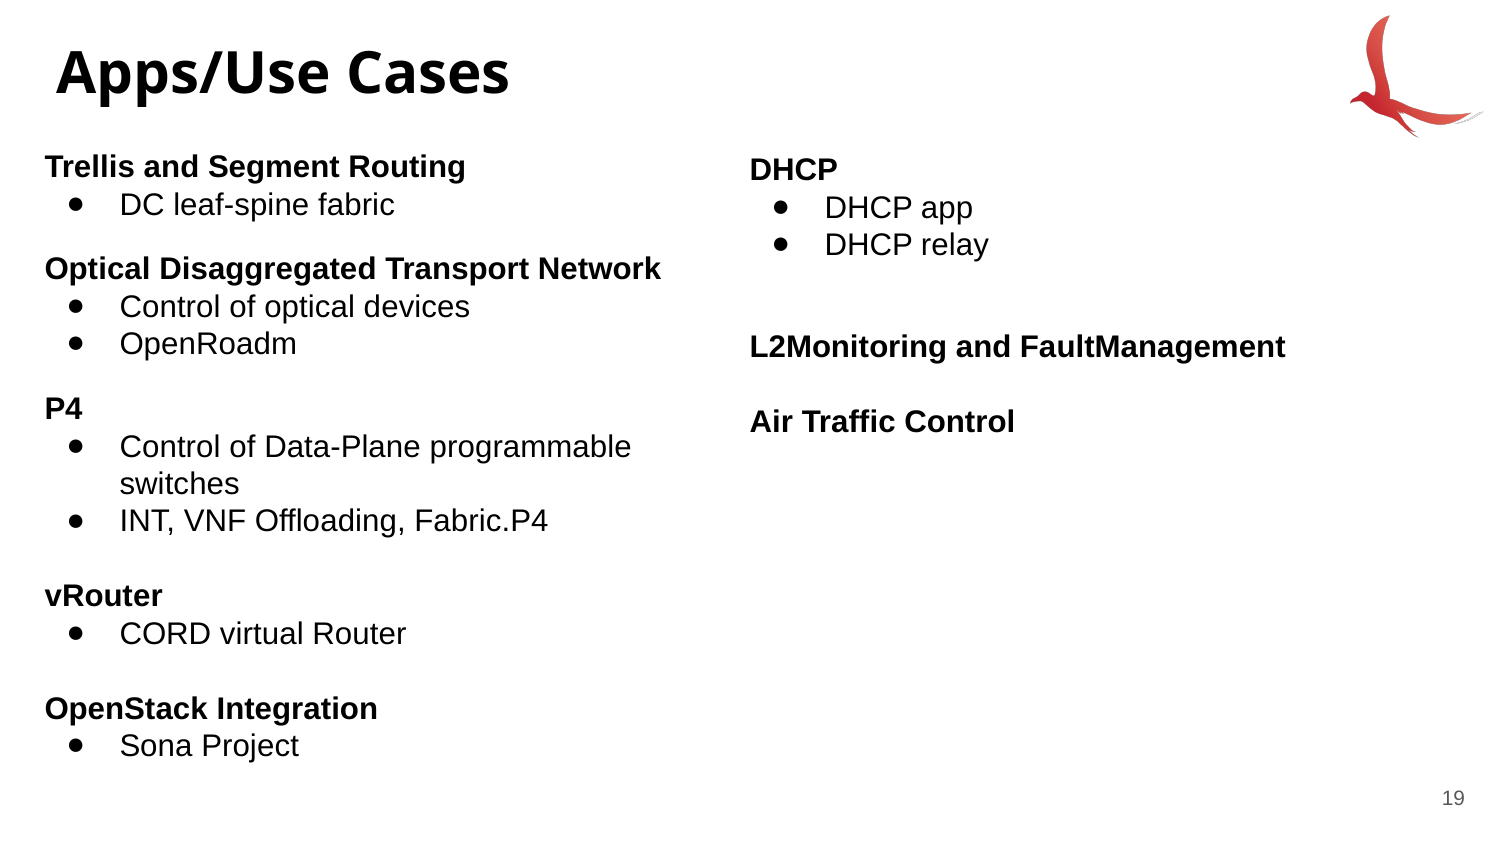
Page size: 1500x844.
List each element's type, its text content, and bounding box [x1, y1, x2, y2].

text_box DHCP DHCP app DHCP relay L2Monitoring and FaultManagement Air Traffic Control [743, 146, 1443, 788]
text_box Trellis and Segment Routing DC leaf-spine fabric Optical Disaggregated Transport Network Control of optical devices OpenRoadm P4 Control of Data-Plane programmable switches INT, VNF Offloading, Fabric.P4 vRouter CORD virtual Router OpenStack Integration Sona Project [38, 143, 738, 785]
slide_number 19 [1389, 764, 1480, 830]
title Apps/Use Cases [51, 23, 1449, 117]
picture [1341, 10, 1485, 155]
